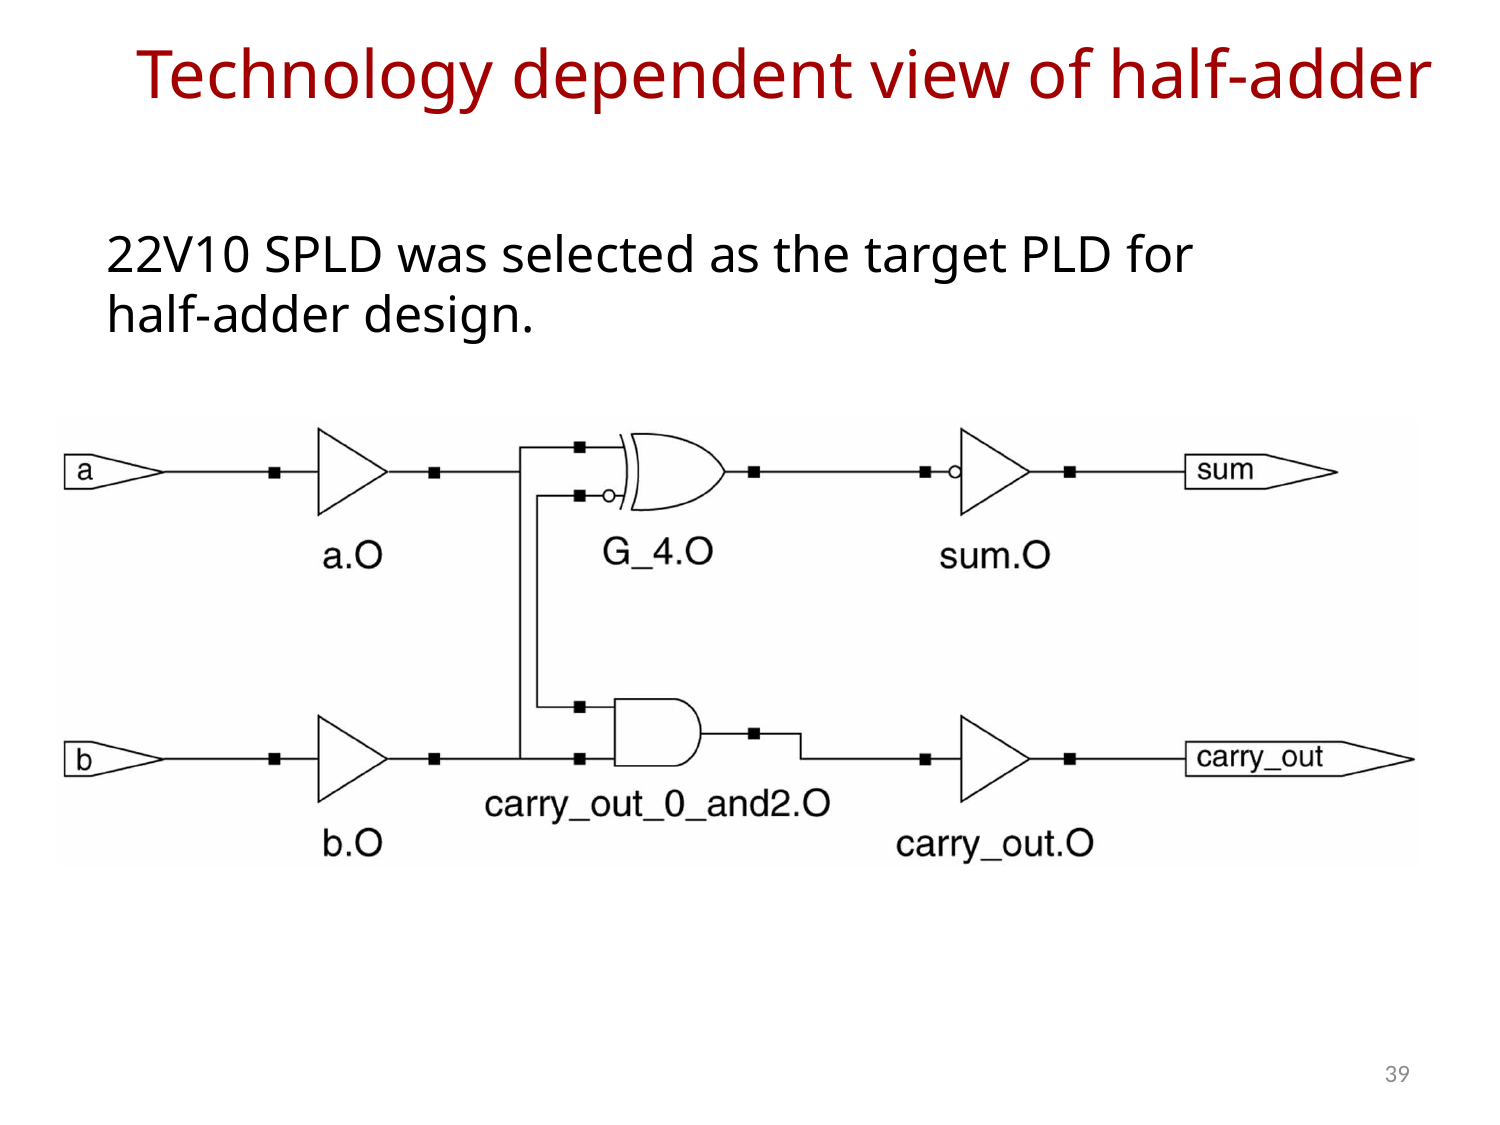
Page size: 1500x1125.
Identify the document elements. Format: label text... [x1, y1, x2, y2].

text_box 22V10 SPLD was selected as the target PLD for half-adder design. [92, 215, 1294, 351]
slide_number 39 [1074, 1042, 1425, 1103]
picture [57, 418, 1419, 868]
title Technology dependent view of half-adder [50, 19, 1450, 125]
